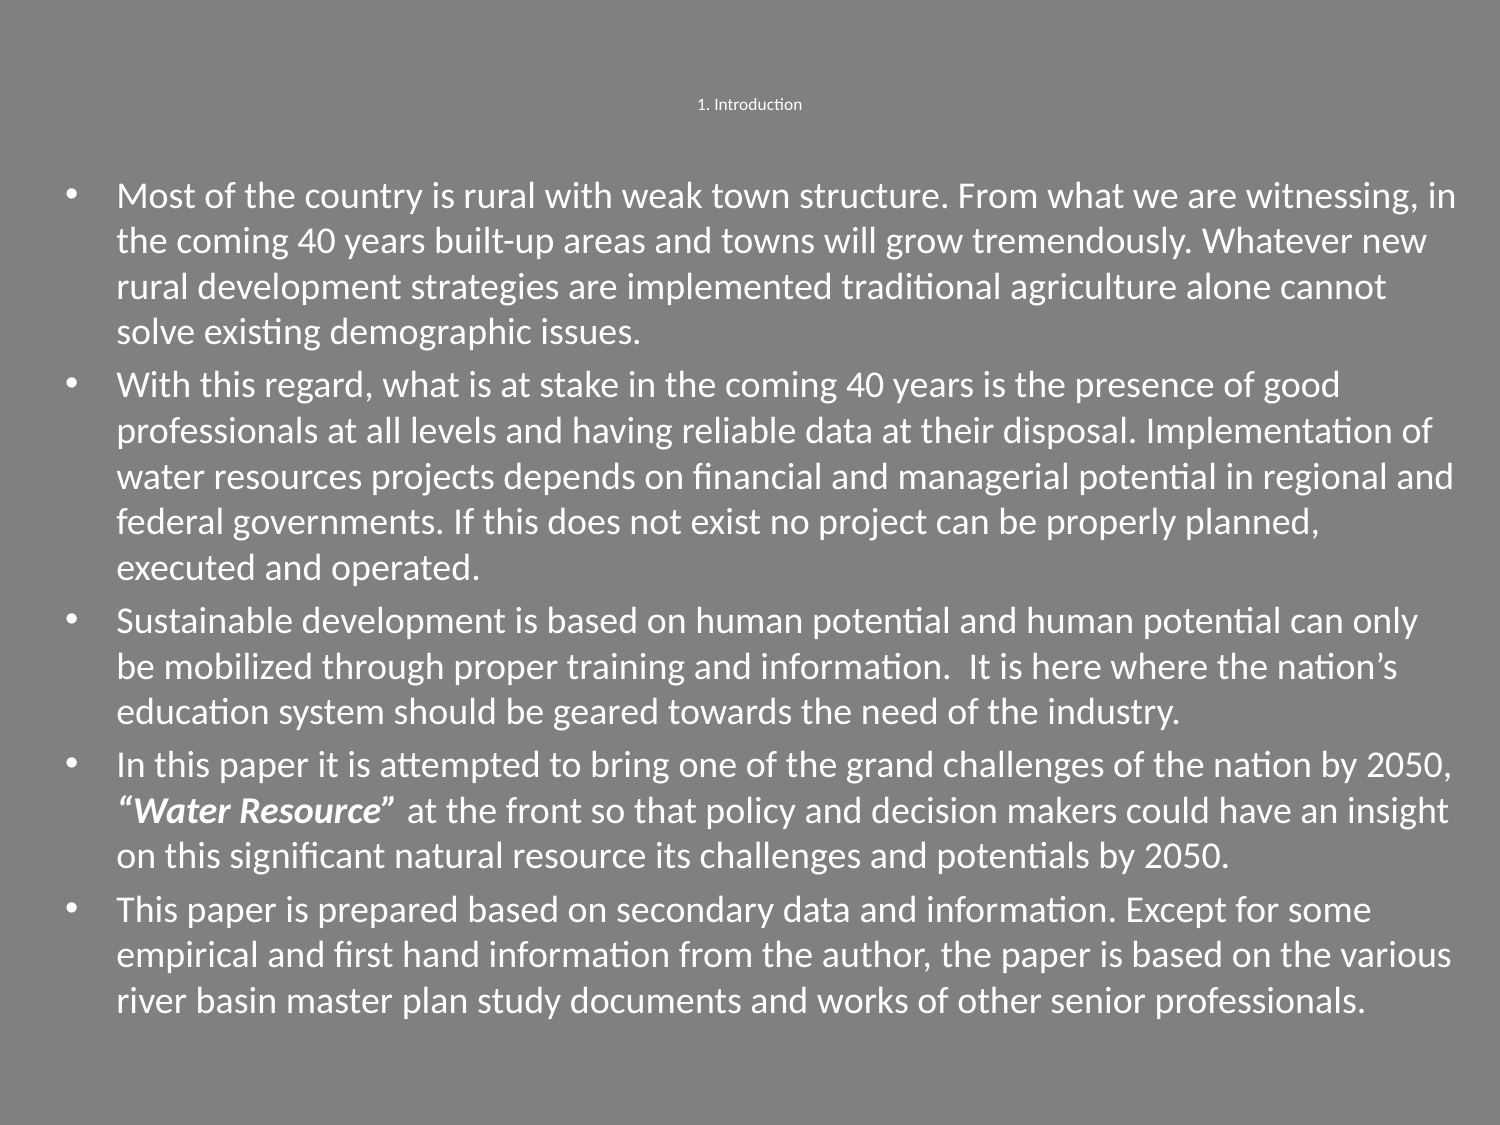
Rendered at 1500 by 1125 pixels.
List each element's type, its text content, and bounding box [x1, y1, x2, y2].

list Most of the country is rural with weak town structure. From what we are witnessing, in the coming 40 years built-up areas and towns will grow tremendously. Whatever new rural development strategies are implemented traditional agriculture alone cannot solve existing demographic issues. With this regard, what is at stake in the coming 40 years is the presence of good professionals at all levels and having reliable data at their disposal. Implementation of water resources projects depends on financial and managerial potential in regional and federal governments. If this does not exist no project can be properly planned, executed and operated. Sustainable development is based on human potential and human potential can only be mobilized through proper training and information. It is here where the nation’s education system should be geared towards the need of the industry. In this paper it is attempted to bring one of the grand challenges of the nation by 2050, “Water Resource” at the front so that policy and decision makers could have an insight on this significant natural resource its challenges and potentials by 2050. This paper is prepared based on secondary data and information. Except for some empirical and first hand information from the author, the paper is based on the various river basin master plan study documents and works of other senior professionals. [50, 162, 1475, 1080]
title 1. Introduction [75, 20, 1425, 188]
